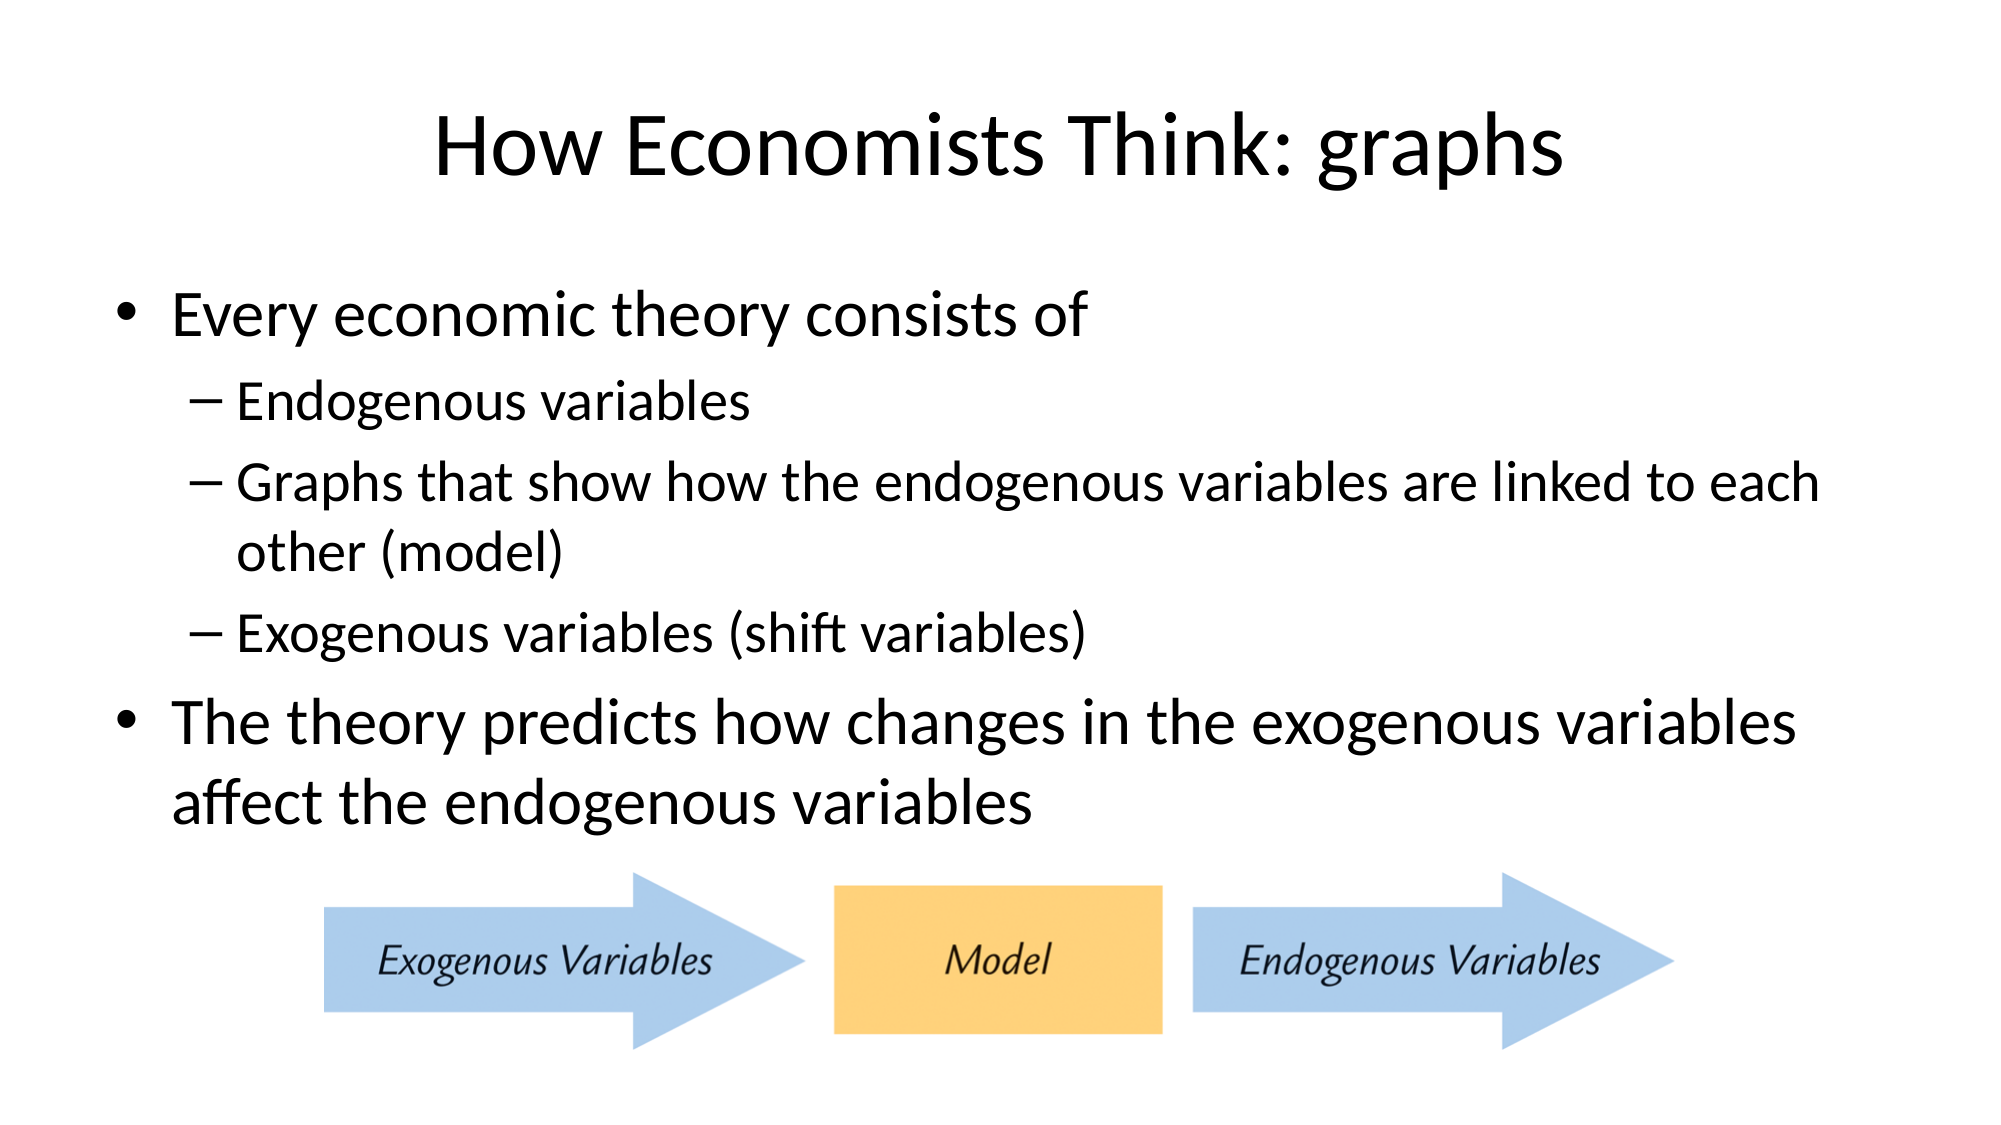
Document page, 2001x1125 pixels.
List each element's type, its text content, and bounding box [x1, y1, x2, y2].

picture [324, 872, 1676, 1051]
list Every economic theory consists of Endogenous variables Graphs that show how the endogenous variables are linked to each other (model) Exogenous variables (shift variables) The theory predicts how changes in the exogenous variables affect the endogenous variables [99, 262, 1900, 1005]
title How Economists Think: graphs [99, 45, 1900, 233]
